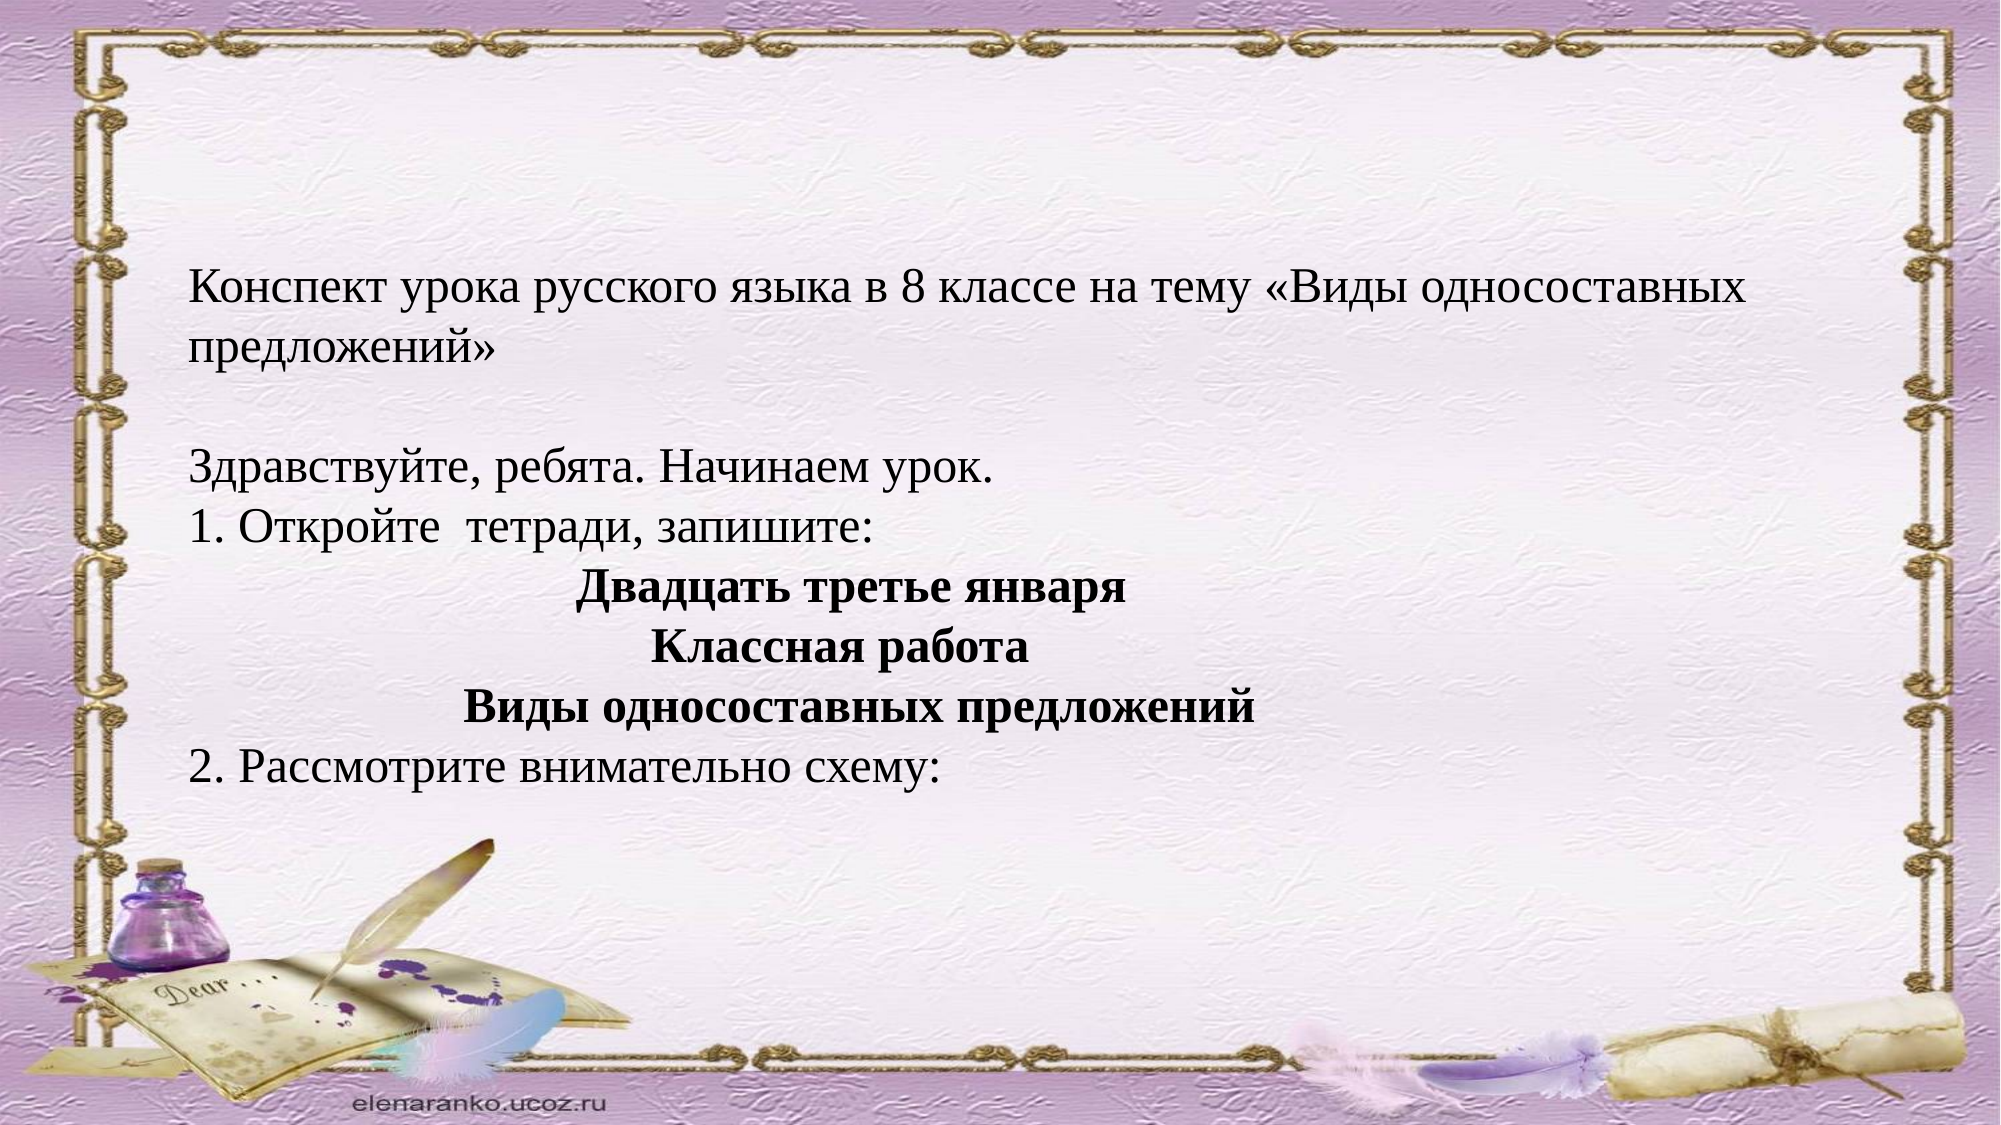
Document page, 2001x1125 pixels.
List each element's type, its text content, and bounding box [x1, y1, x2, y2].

title Конспект урока русского языка в 8 классе на тему «Виды односоставных предложений» Здравствуйте, ребята. Начинаем урок. 1. Откройте тетради, запишите: Двадцать третье января Классная работа Виды односоставных предложений 2. Рассмотрите внимательно схему: [173, 45, 1839, 1000]
picture [0, 0, 2001, 1125]
